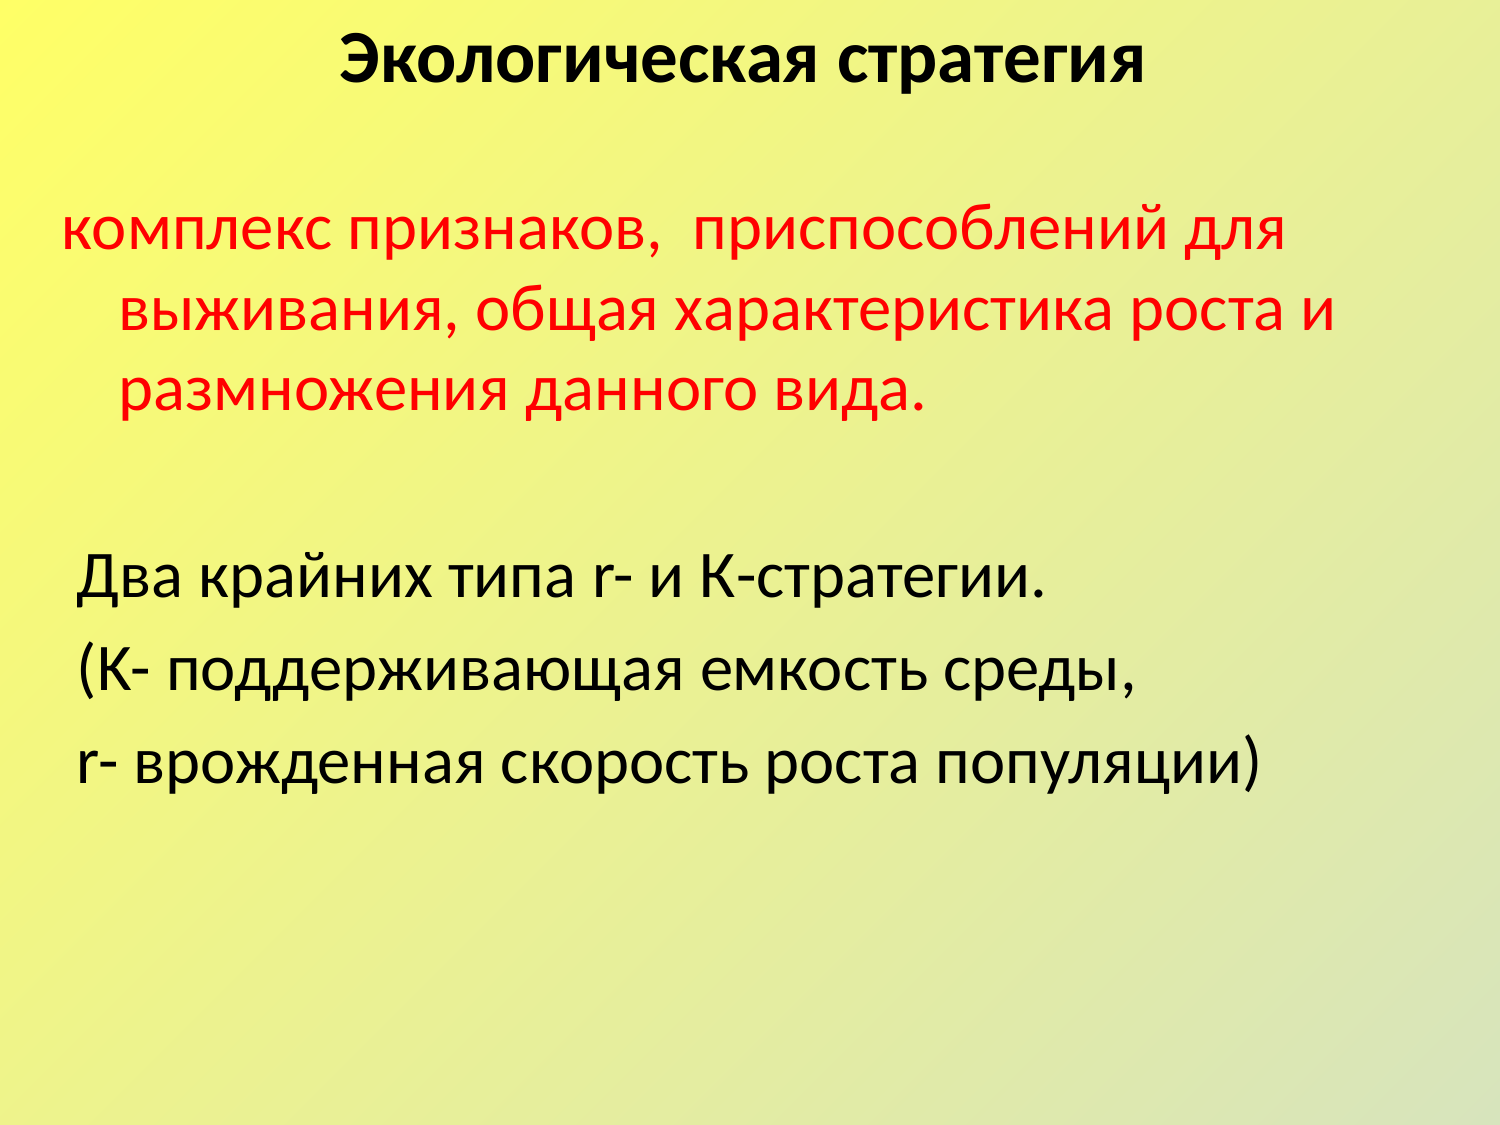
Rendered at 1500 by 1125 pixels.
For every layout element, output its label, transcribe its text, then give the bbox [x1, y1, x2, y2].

list комплекс признаков, приспособлений для выживания, общая характеристика роста и размножения данного вида. Два крайних типа r- и К-стратегии. (K- поддерживающая емкость среды, r- врожденная скорость роста популяции) [46, 175, 1364, 1011]
text_box Экологическая стратегия [58, 0, 1429, 105]
